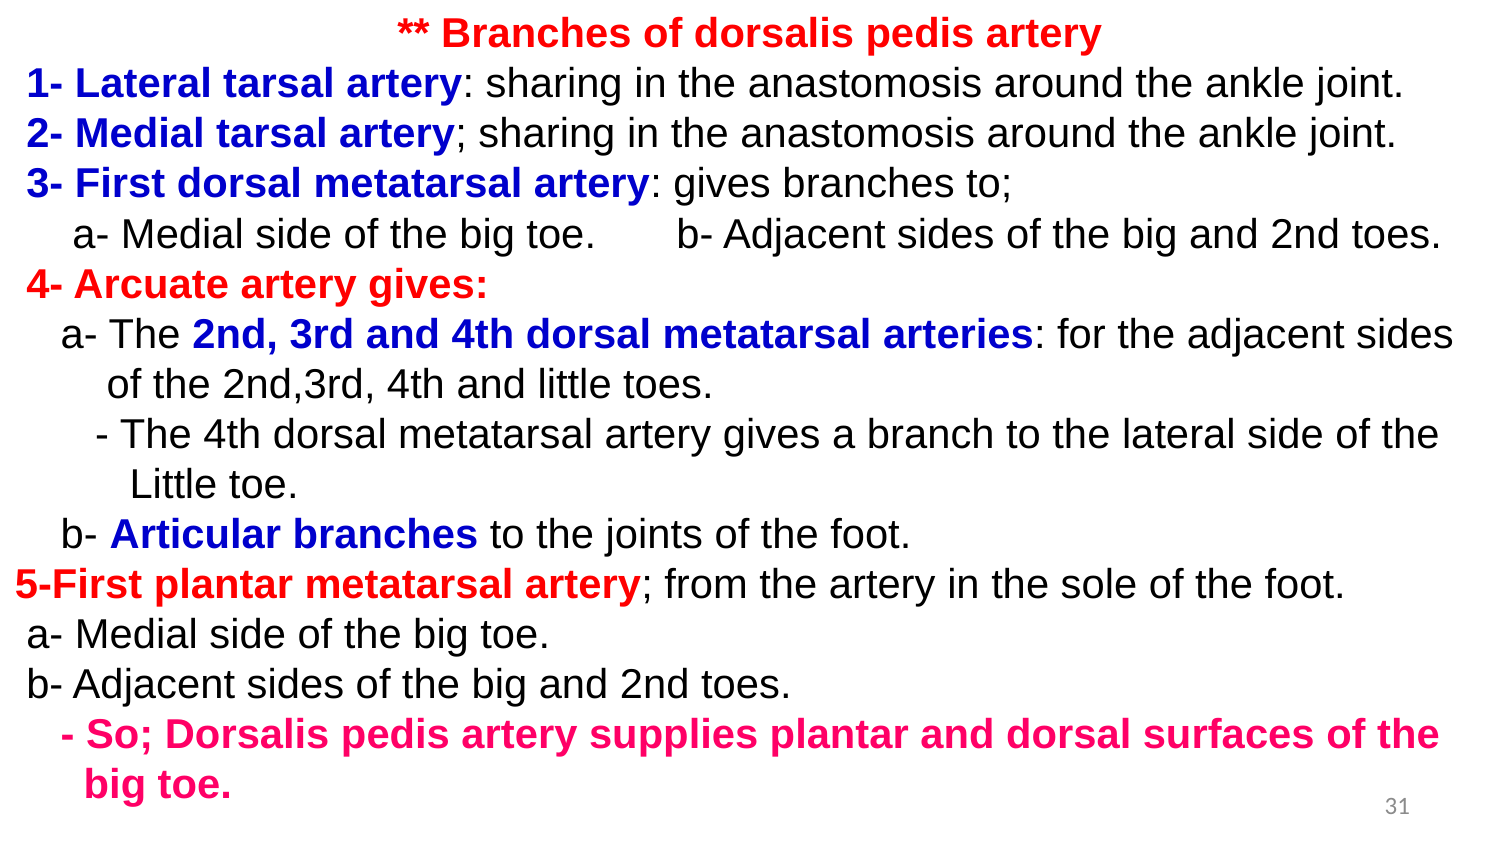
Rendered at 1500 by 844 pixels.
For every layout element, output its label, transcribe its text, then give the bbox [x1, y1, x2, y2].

slide_number 31 [1074, 782, 1425, 827]
text_box ** Branches of dorsalis pedis artery 1- Lateral tarsal artery: sharing in the anastomosis around the ankle joint. 2- Medial tarsal artery; sharing in the anastomosis around the ankle joint. 3- First dorsal metatarsal artery: gives branches to; a- Medial side of the big toe. b- Adjacent sides of the big and 2nd toes. 4- Arcuate artery gives: a- The 2nd, 3rd and 4th dorsal metatarsal arteries: for the adjacent sides of the 2nd,3rd, 4th and little toes. - The 4th dorsal metatarsal artery gives a branch to the lateral side of the Little toe. b- Articular branches to the joints of the foot. 5-First plantar metatarsal artery; from the artery in the sole of the foot. a- Medial side of the big toe. b- Adjacent sides of the big and 2nd toes. - So; Dorsalis pedis artery supplies plantar and dorsal surfaces of the big toe. [0, 0, 1500, 814]
